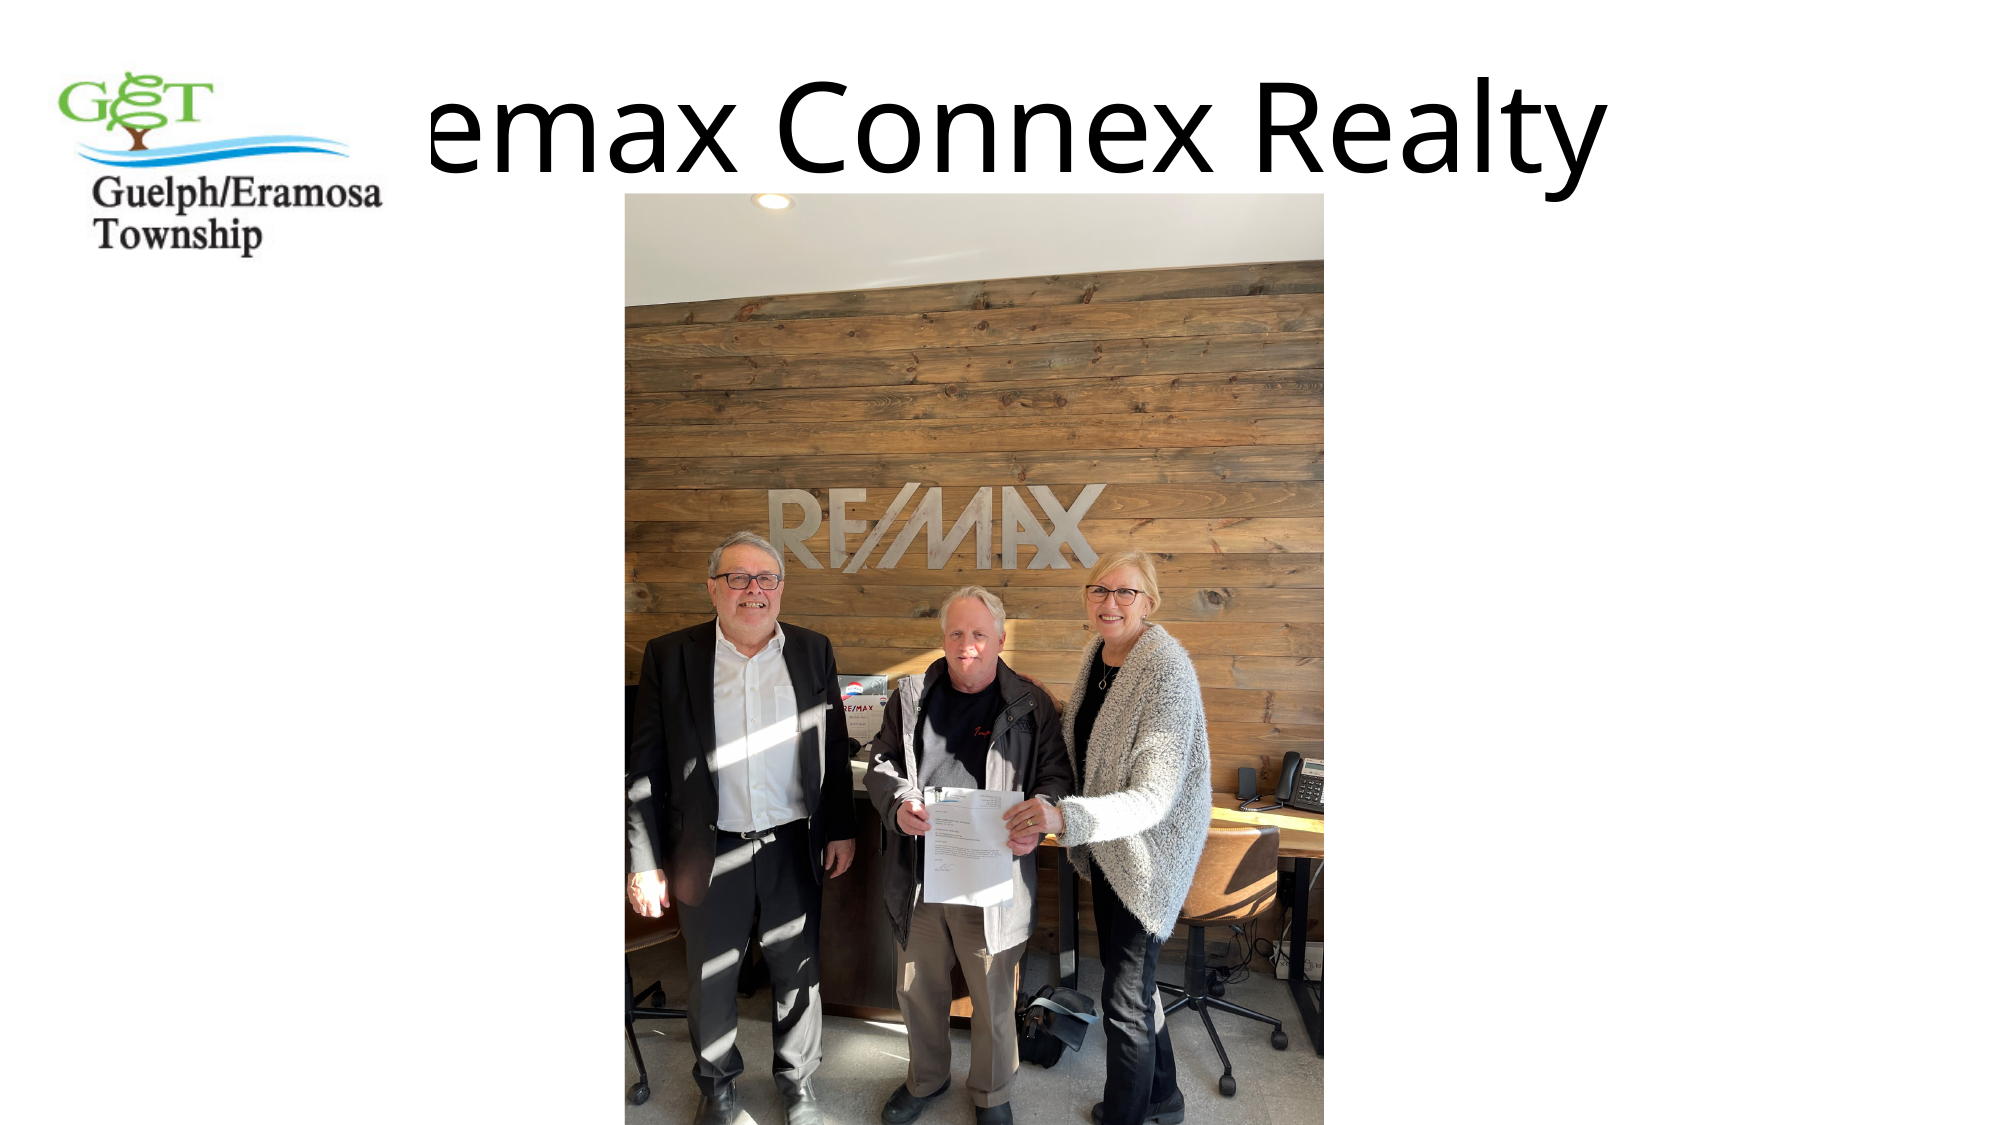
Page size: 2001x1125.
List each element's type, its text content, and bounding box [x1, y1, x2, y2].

picture [11, 0, 432, 320]
title Remax Connex Realty [432, 44, 1698, 208]
picture [507, 195, 1441, 1124]
